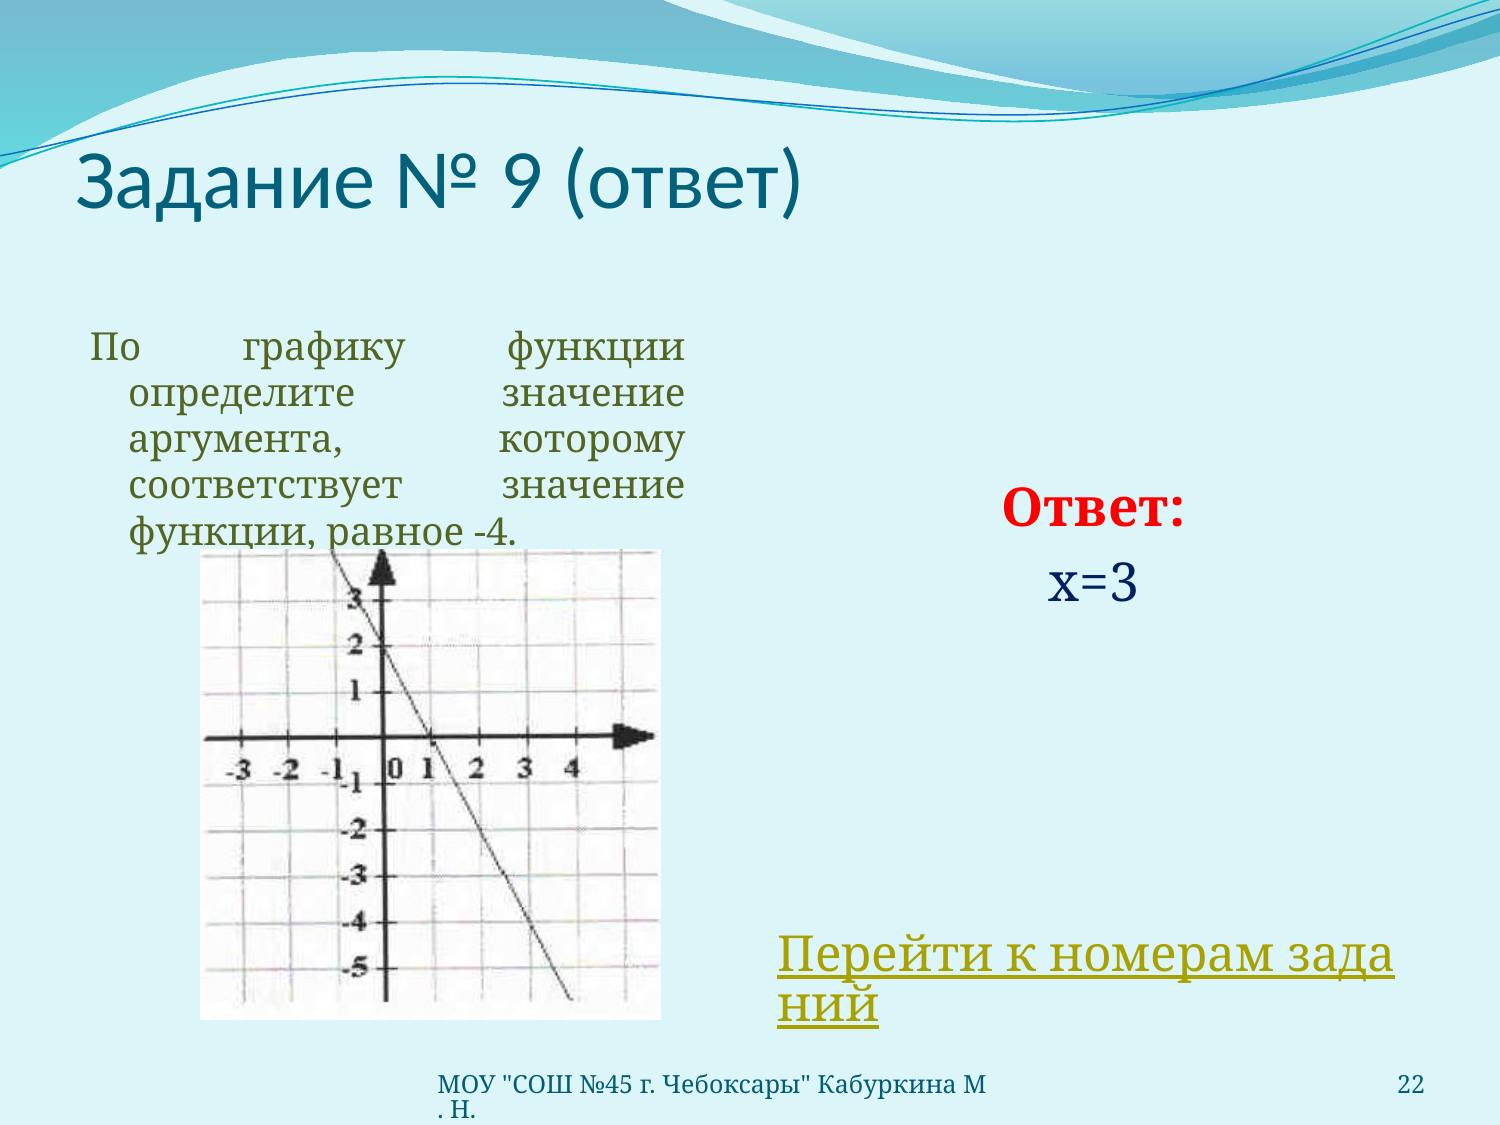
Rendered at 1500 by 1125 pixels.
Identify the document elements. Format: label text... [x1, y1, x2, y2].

list Ответ: х=3 Перейти к номерам заданий [762, 314, 1425, 1000]
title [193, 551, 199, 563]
list По графику функции определите значение аргумента, которому соответствует значение функции, равное -4. [75, 314, 700, 563]
picture [199, 549, 661, 1020]
footer МОУ "СОШ №45 г. Чебоксары" Кабуркина М. Н. [437, 1042, 988, 1103]
title Задание № 9 (ответ) [75, 115, 1425, 225]
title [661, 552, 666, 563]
slide_number 22 [1299, 1042, 1425, 1103]
